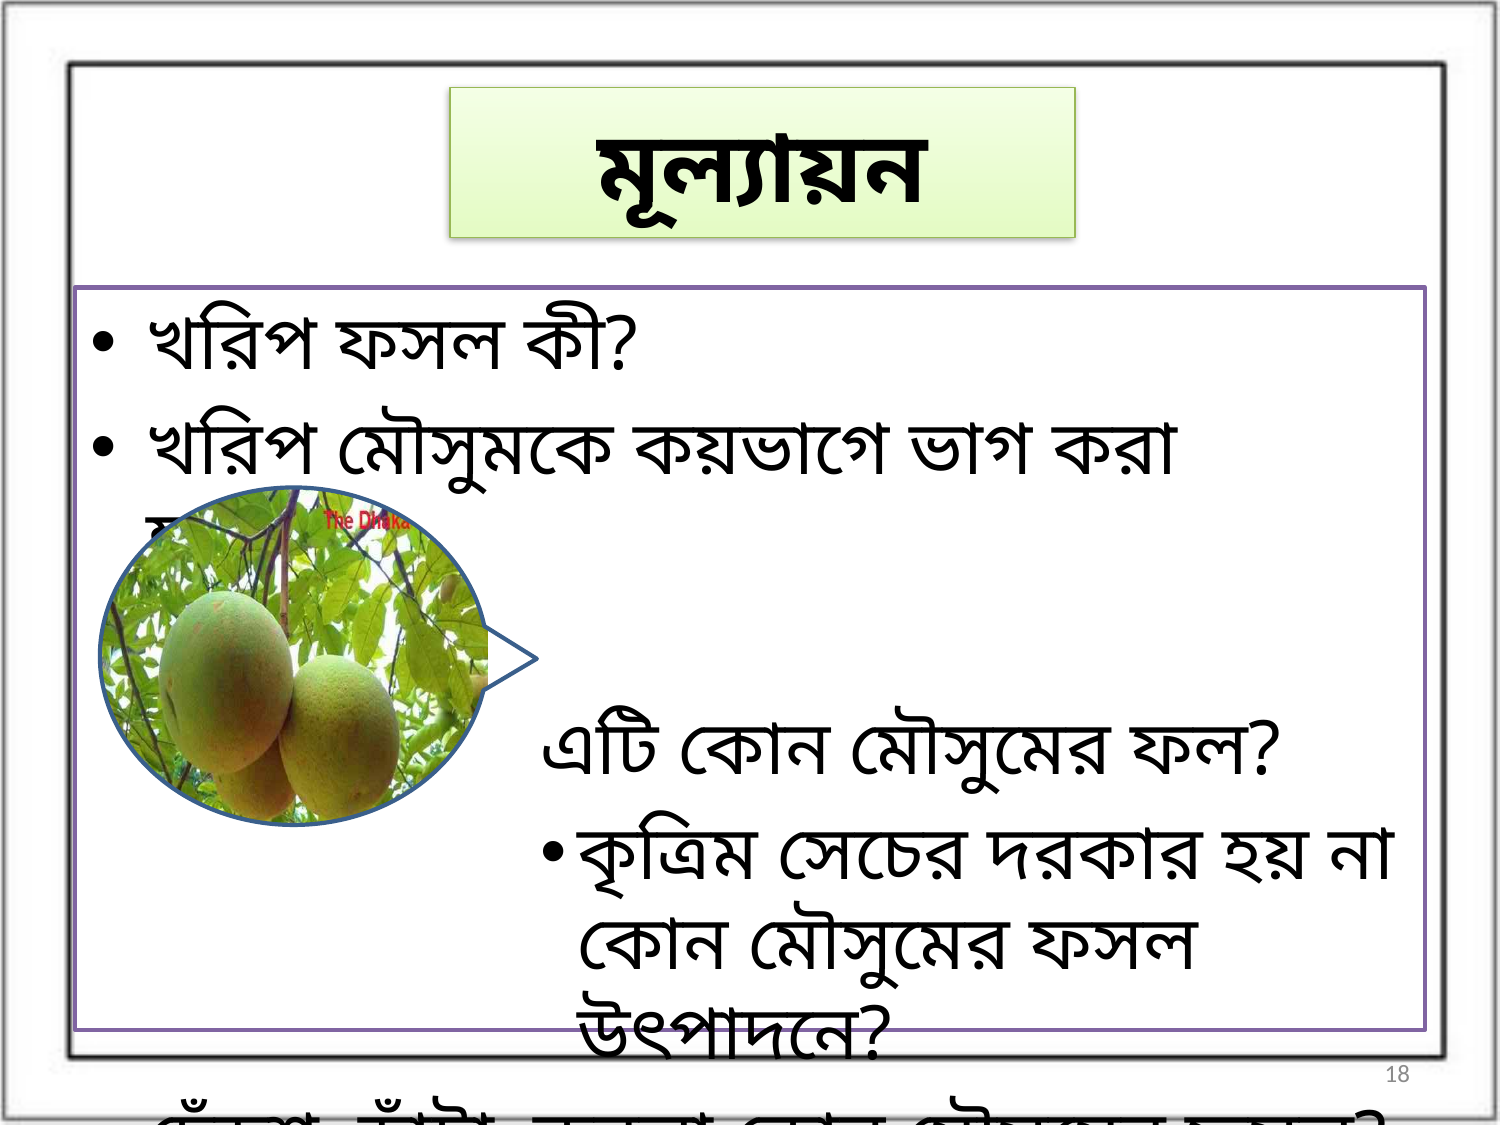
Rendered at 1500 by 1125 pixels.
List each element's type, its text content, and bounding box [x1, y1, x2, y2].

picture [0, 0, 1500, 1125]
slide_number 18 [1074, 1042, 1425, 1103]
title মূল্যায়ন [449, 87, 1076, 238]
list খরিপ ফসল কী? খরিপ মৌসুমকে কয়ভাগে ভাগ করা হয়েছে? এটি কোন মৌসুমের ফল? কৃত্রিম সেচের দরকার হয় না কোন মৌসুমের ফসল উৎপাদনে? ঢেঁড়শ, ডাঁটা, করলা কোন মৌসুমের ফসল? [73, 285, 1427, 1032]
text_box [97, 485, 539, 828]
